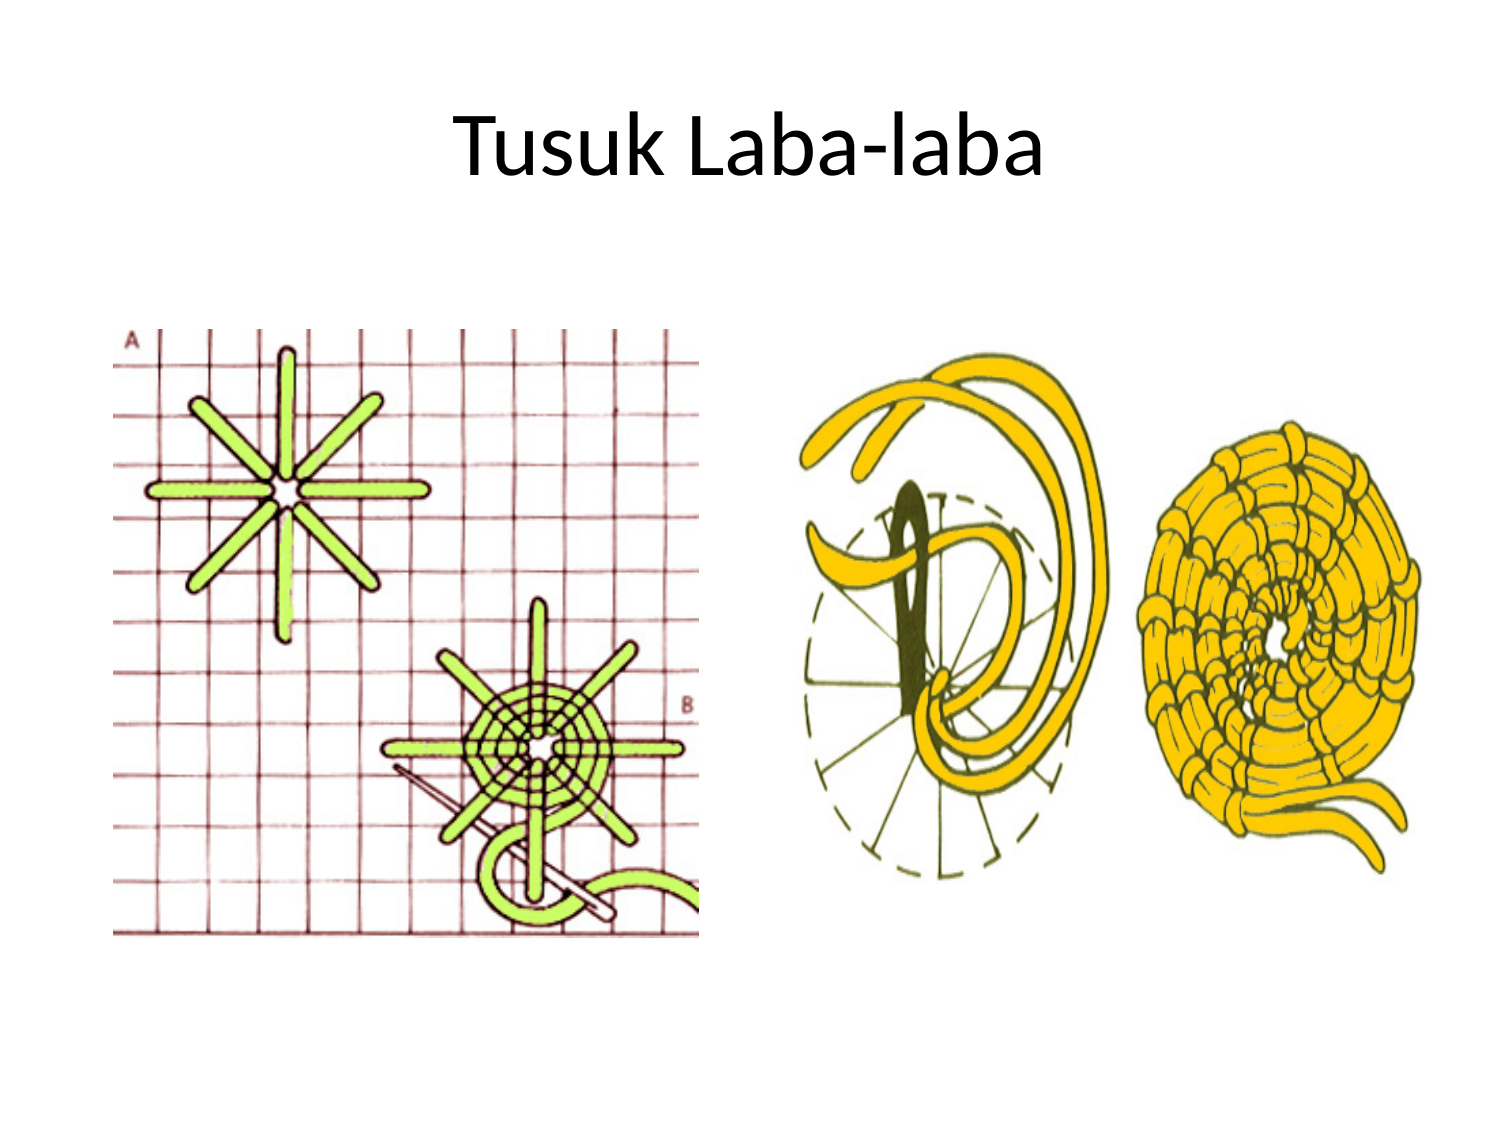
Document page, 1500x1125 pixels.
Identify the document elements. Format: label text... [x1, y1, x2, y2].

title Tusuk Laba-laba [75, 45, 1425, 233]
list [762, 299, 1426, 926]
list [113, 329, 700, 939]
